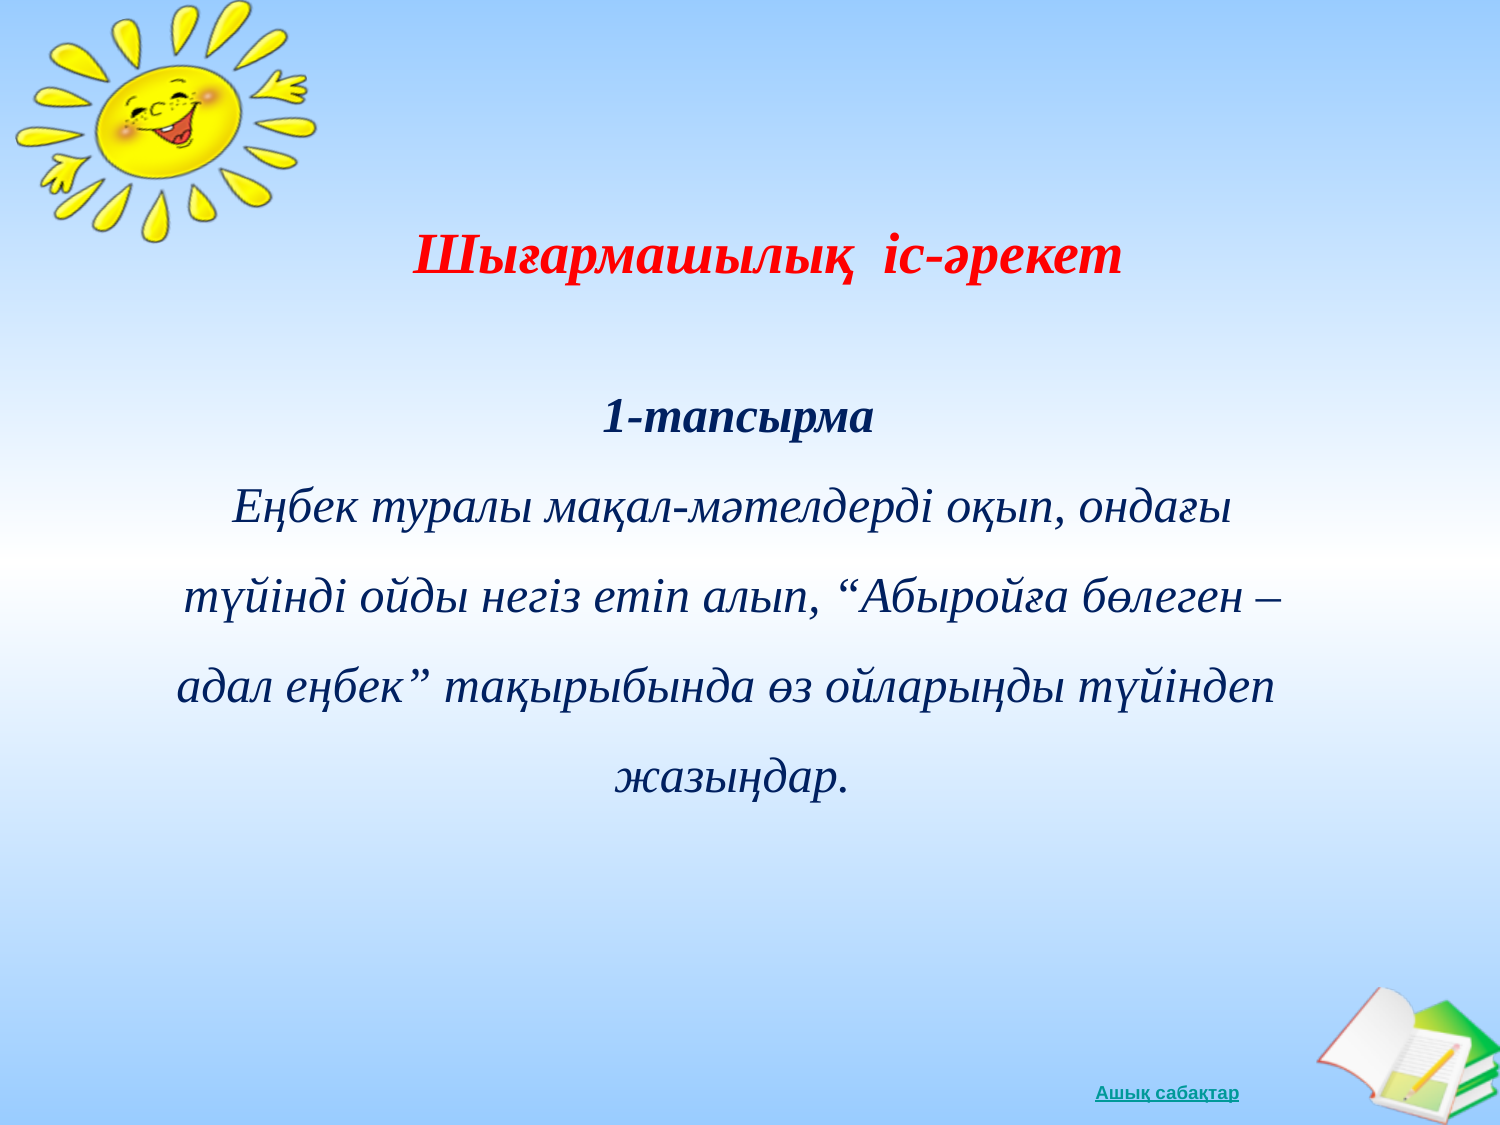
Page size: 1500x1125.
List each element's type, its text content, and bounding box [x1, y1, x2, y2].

picture [0, 0, 340, 274]
picture [1316, 987, 1500, 1125]
text_box Шығармашылық іс-әрекет 1-тапсырма Еңбек туралы мақал-мәтелдерді оқып, ондағы түйінді ойды негіз етіп алып, “Абыройға бөлеген – адал еңбек” тақырыбында өз ойларыңды түйіндеп жазыңдар. [135, 172, 1329, 900]
